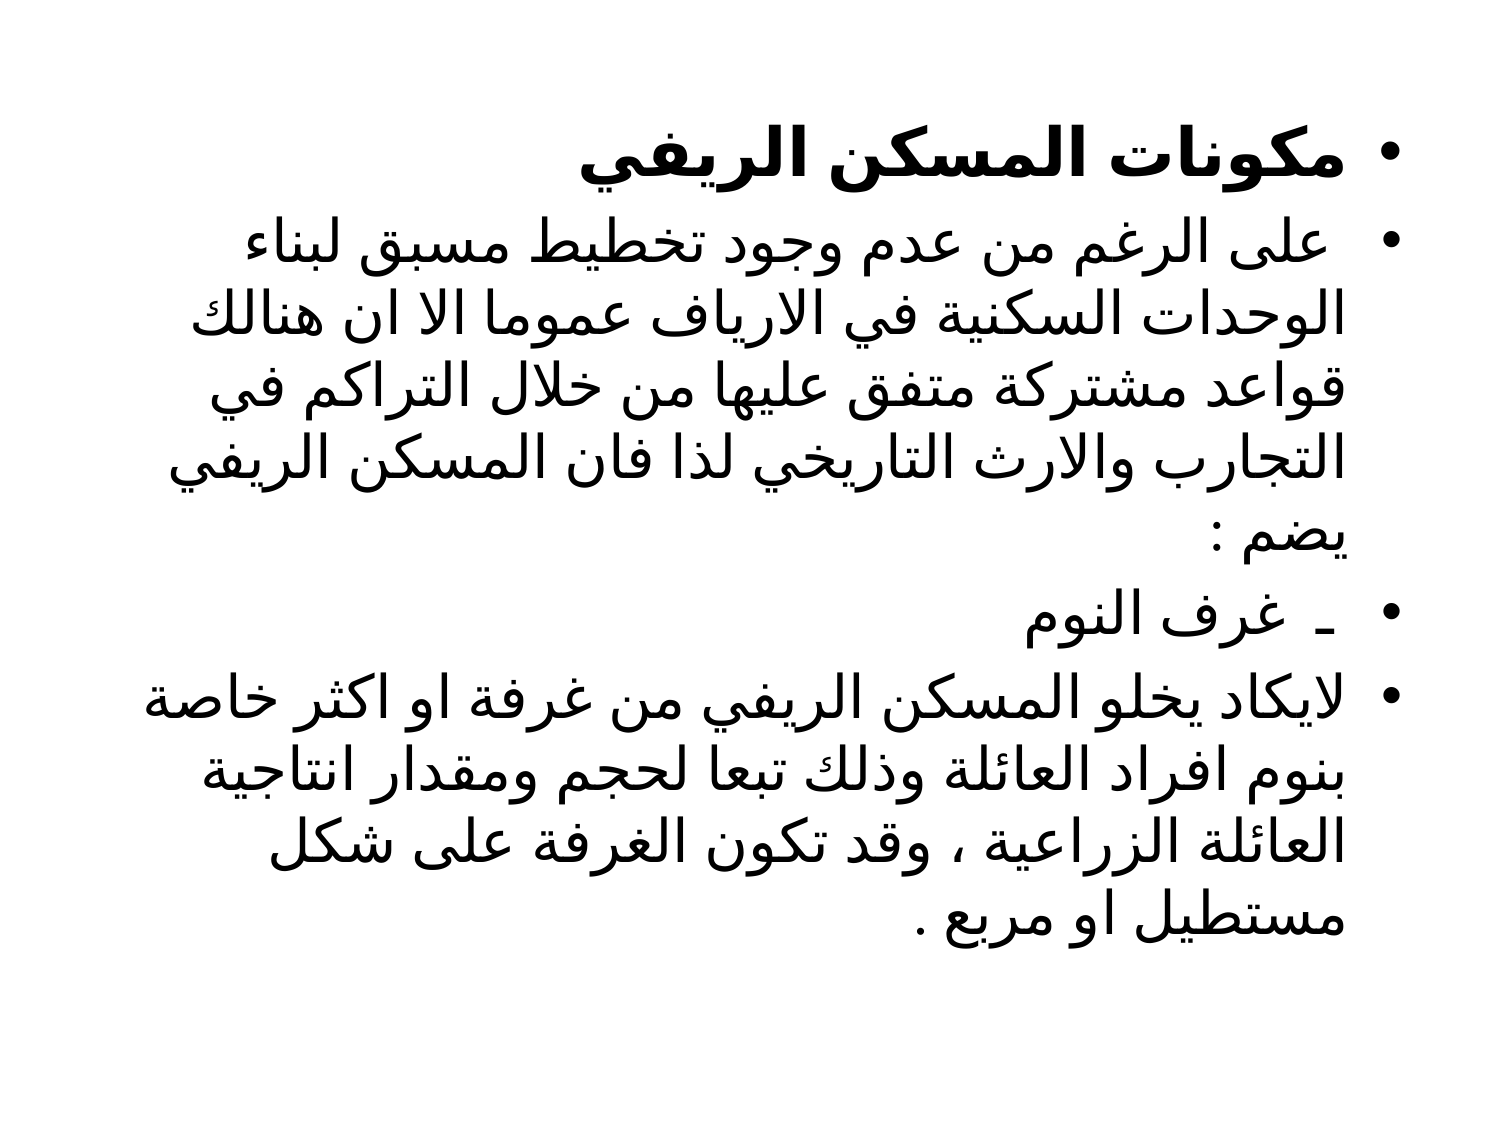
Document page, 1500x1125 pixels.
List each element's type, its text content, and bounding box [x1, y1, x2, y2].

list مكونات المسكن الريفي على الرغم من عدم وجود تخطيط مسبق لبناء الوحدات السكنية في الارياف عموما الا ان هنالك قواعد مشتركة متفق عليها من خلال التراكم في التجارب والارث التاريخي لذا فان المسكن الريفي يضم : ـ غرف النوم لايكاد يخلو المسكن الريفي من غرفة او اكثر خاصة بنوم افراد العائلة وذلك تبعا لحجم ومقدار انتاجية العائلة الزراعية ، وقد تكون الغرفة على شكل مستطيل او مربع . [64, 101, 1415, 963]
